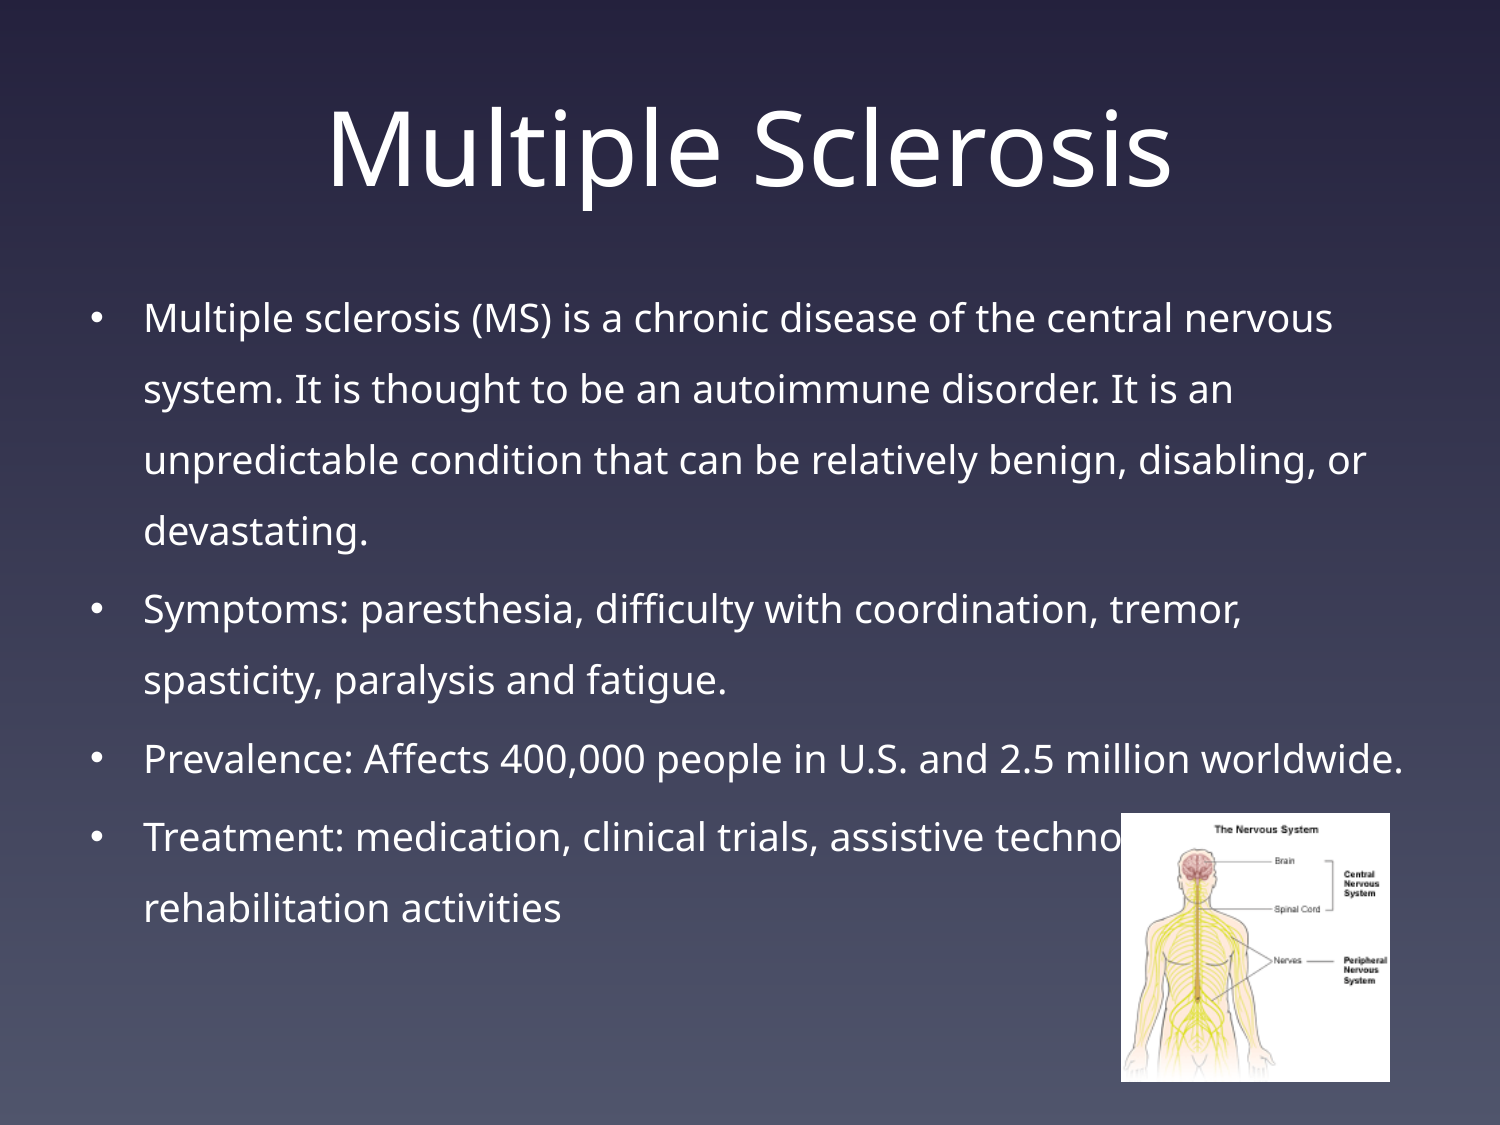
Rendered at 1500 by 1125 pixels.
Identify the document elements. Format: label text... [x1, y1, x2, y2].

list Multiple sclerosis (MS) is a chronic disease of the central nervous system. It is thought to be an autoimmune disorder. It is an unpredictable condition that can be relatively benign, disabling, or devastating. Symptoms: paresthesia, difficulty with coordination, tremor, spasticity, paralysis and fatigue. Prevalence: Affects 400,000 people in U.S. and 2.5 million worldwide. Treatment: medication, clinical trials, assistive technology and rehabilitation activities [75, 262, 1425, 1005]
title Multiple Sclerosis [75, 75, 1425, 262]
picture [1121, 813, 1390, 1082]
